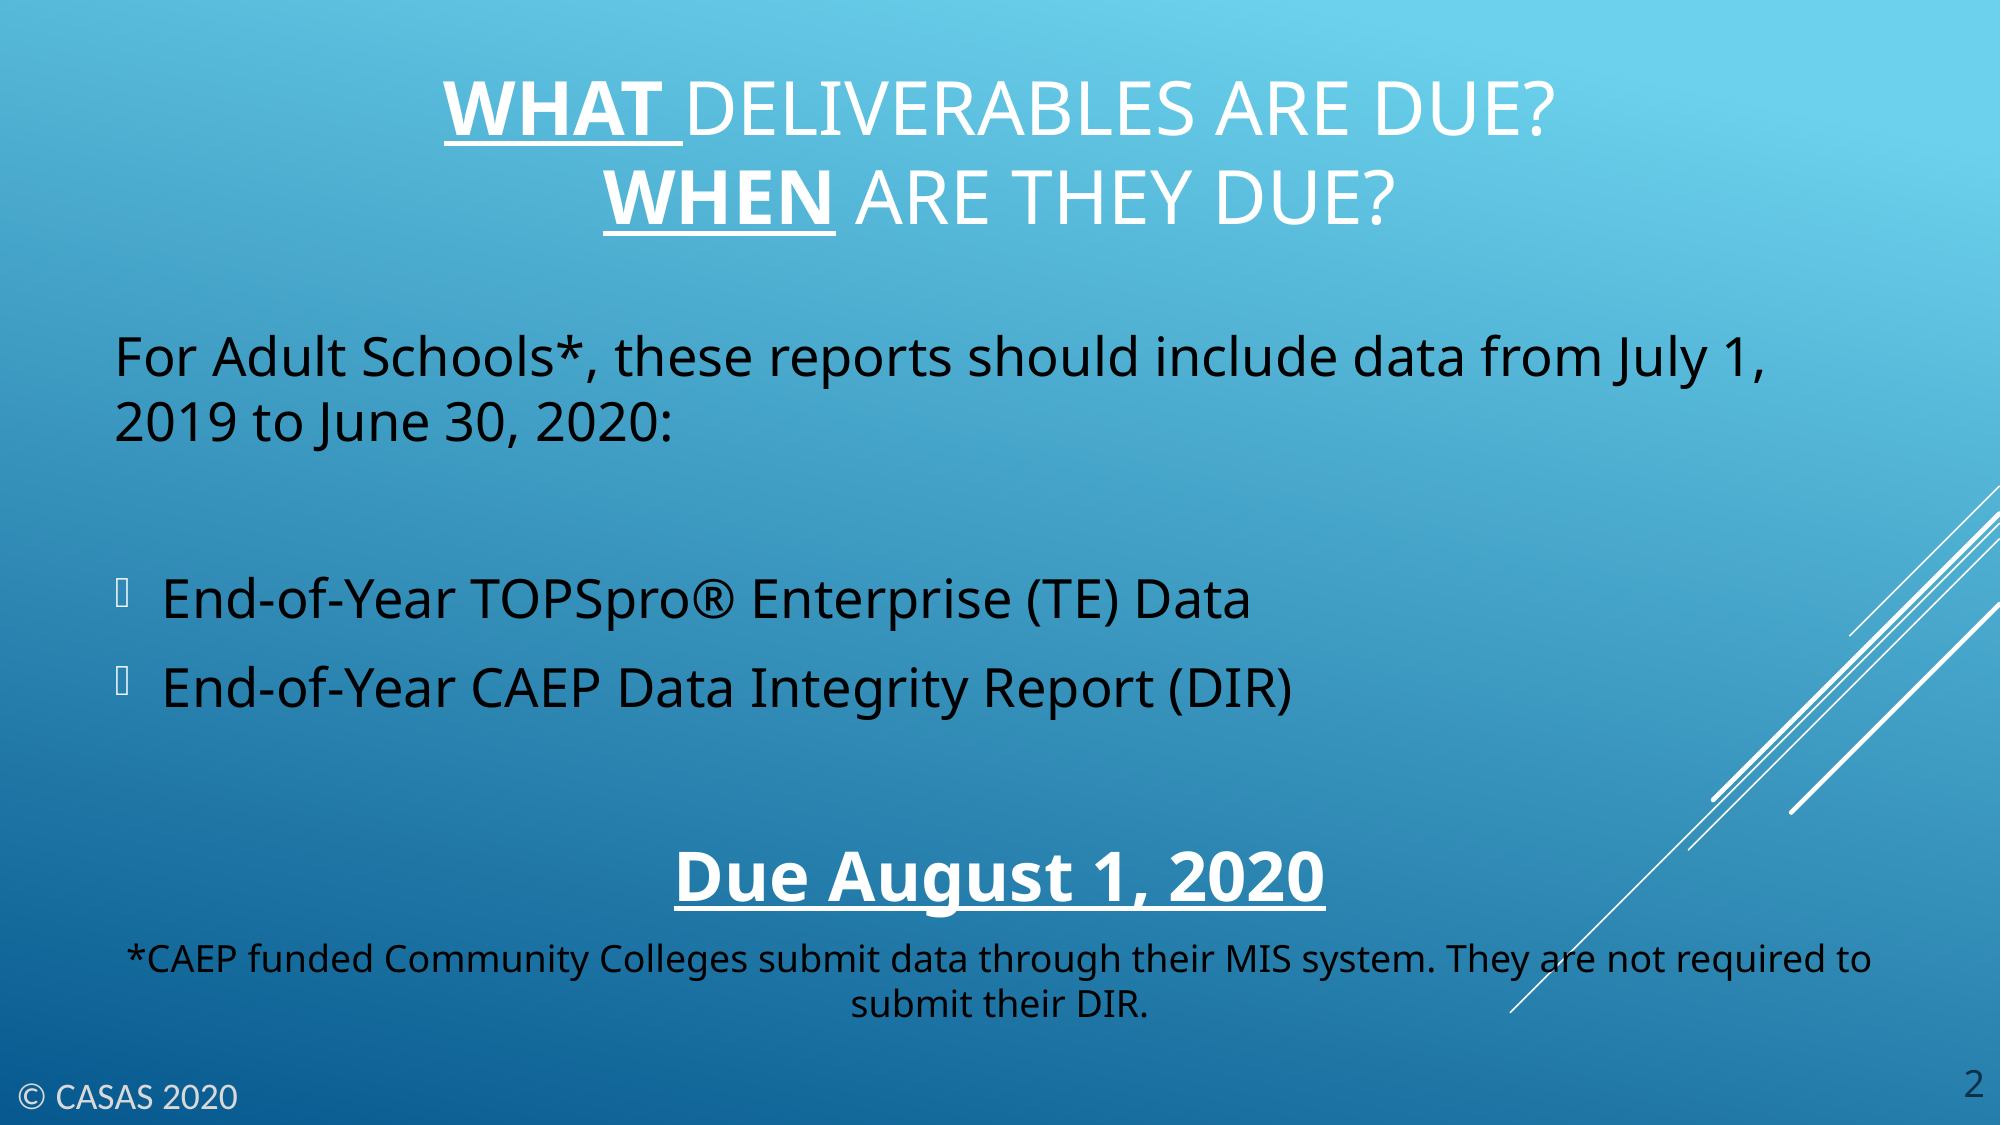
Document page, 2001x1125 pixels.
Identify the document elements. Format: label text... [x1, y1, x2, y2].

title what deliverables are due? When are they due? [24, 0, 1975, 300]
text_box © CASAS 2020 [1, 1064, 253, 1125]
slide_number 2 [1812, 1008, 2000, 1119]
list For Adult Schools*, these reports should include data from July 1, 2019 to June 30, 2020: End-of-Year TOPSpro® Enterprise (TE) Data End-of-Year CAEP Data Integrity Report (DIR) Due August 1, 2020 *CAEP funded Community Colleges submit data through their MIS system. They are not required to submit their DIR. [99, 299, 1900, 1119]
